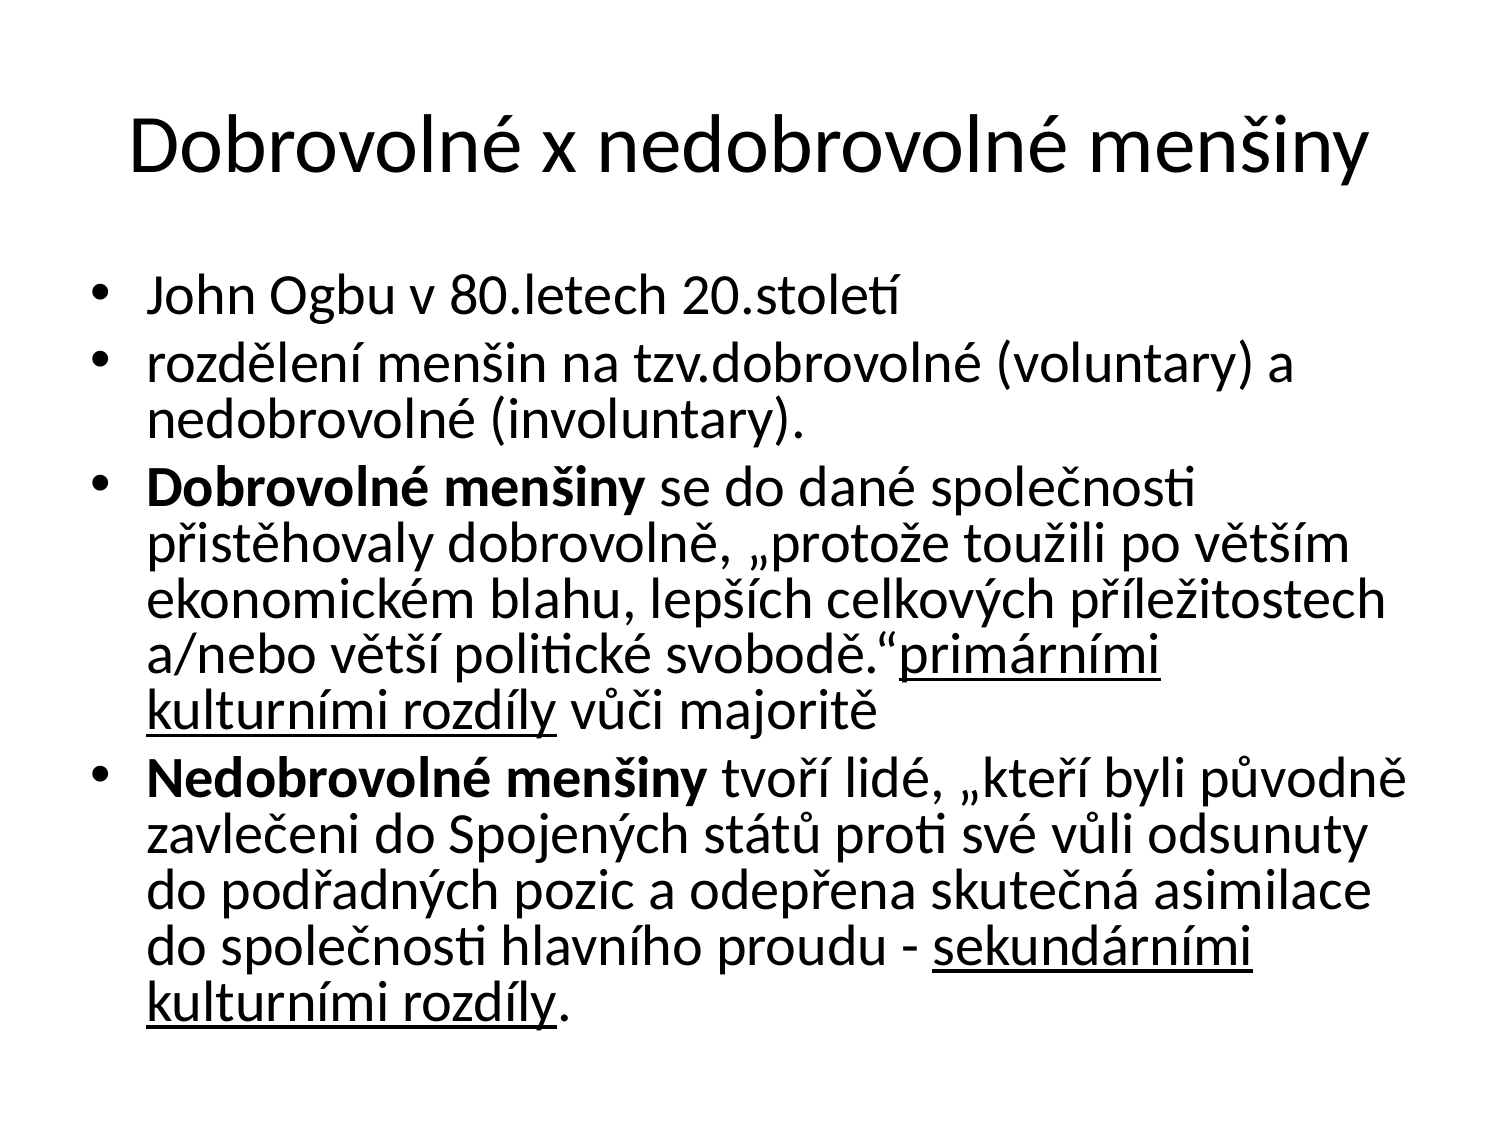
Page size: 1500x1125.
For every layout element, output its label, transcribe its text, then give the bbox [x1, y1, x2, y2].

list John Ogbu v 80.letech 20.století rozdělení menšin na tzv.dobrovolné (voluntary) a nedobrovolné (involuntary). Dobrovolné menšiny se do dané společnosti přistěhovaly dobrovolně, „protože toužili po větším ekonomickém blahu, lepších celkových příležitostech a/nebo větší politické svobodě.“primárními kulturními rozdíly vůči majoritě Nedobrovolné menšiny tvoří lidé, „kteří byli původně zavlečeni do Spojených států proti své vůli odsunuty do podřadných pozic a odepřena skutečná asimilace do společnosti hlavního proudu - sekundárními kulturními rozdíly. [75, 262, 1425, 1125]
title Dobrovolné x nedobrovolné menšiny [75, 45, 1425, 233]
